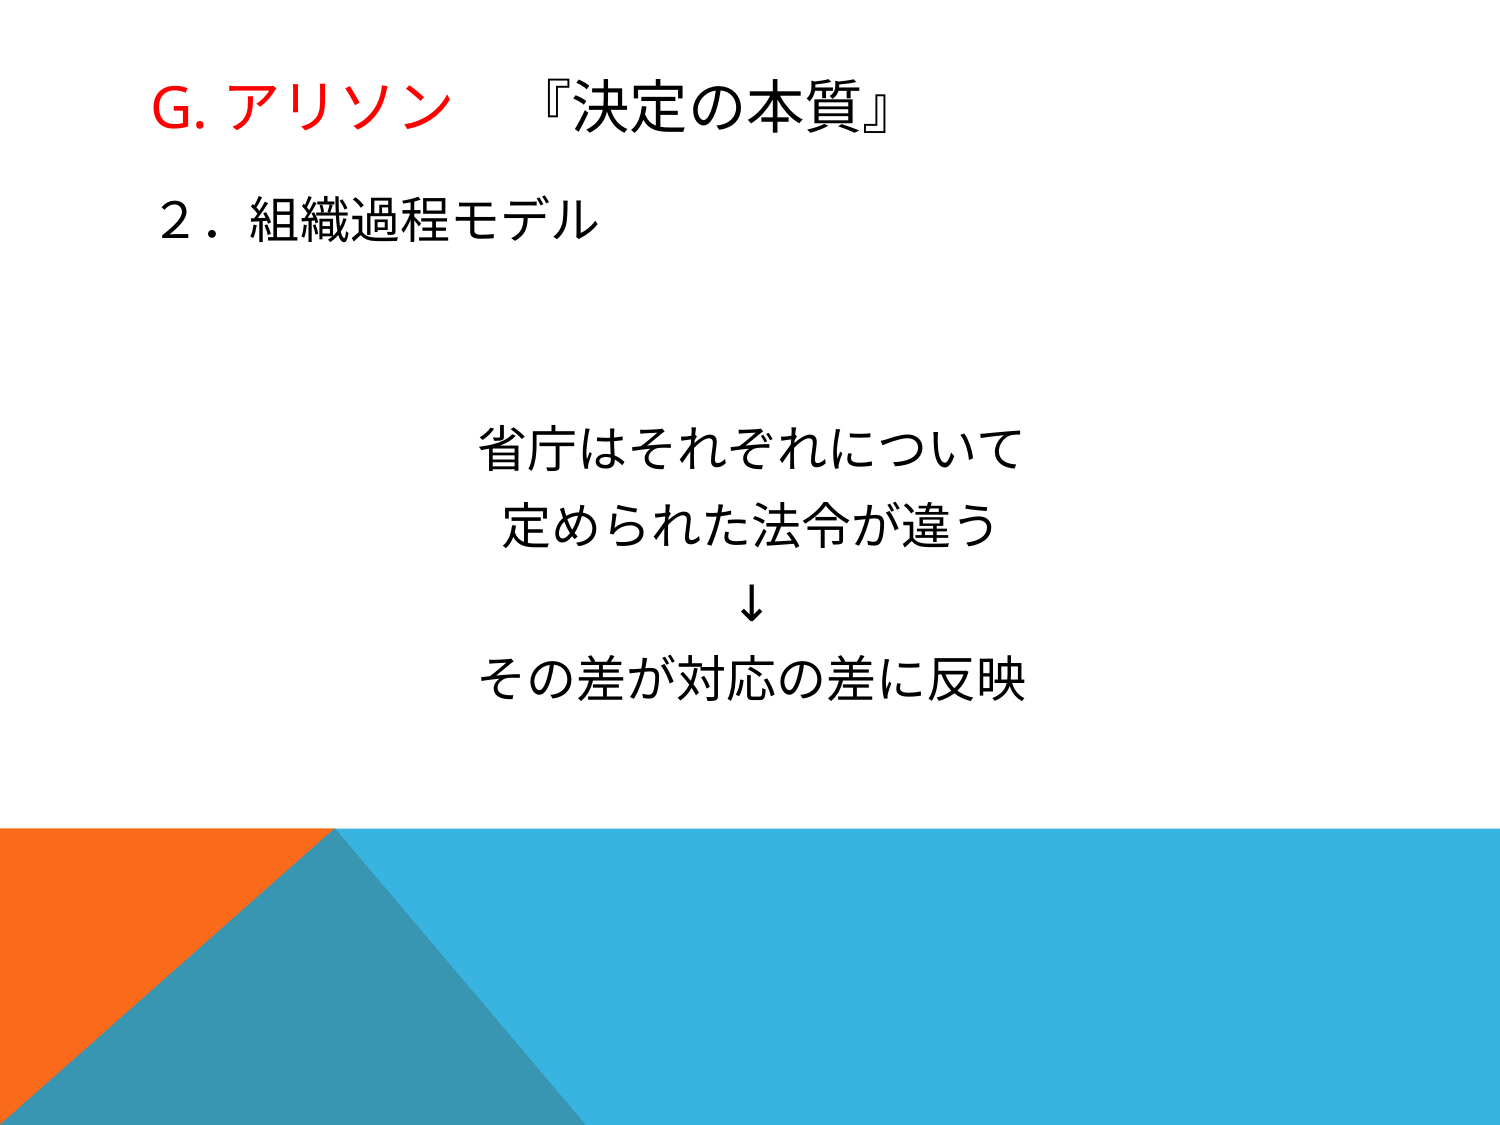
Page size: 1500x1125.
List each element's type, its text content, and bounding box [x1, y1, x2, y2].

title G.アリソン 『決定の本質』 [135, 60, 1369, 150]
list ２．組織過程モデル 省庁はそれぞれについて 定められた法令が違う ↓ その差が対応の差に反映 [135, 180, 1369, 768]
